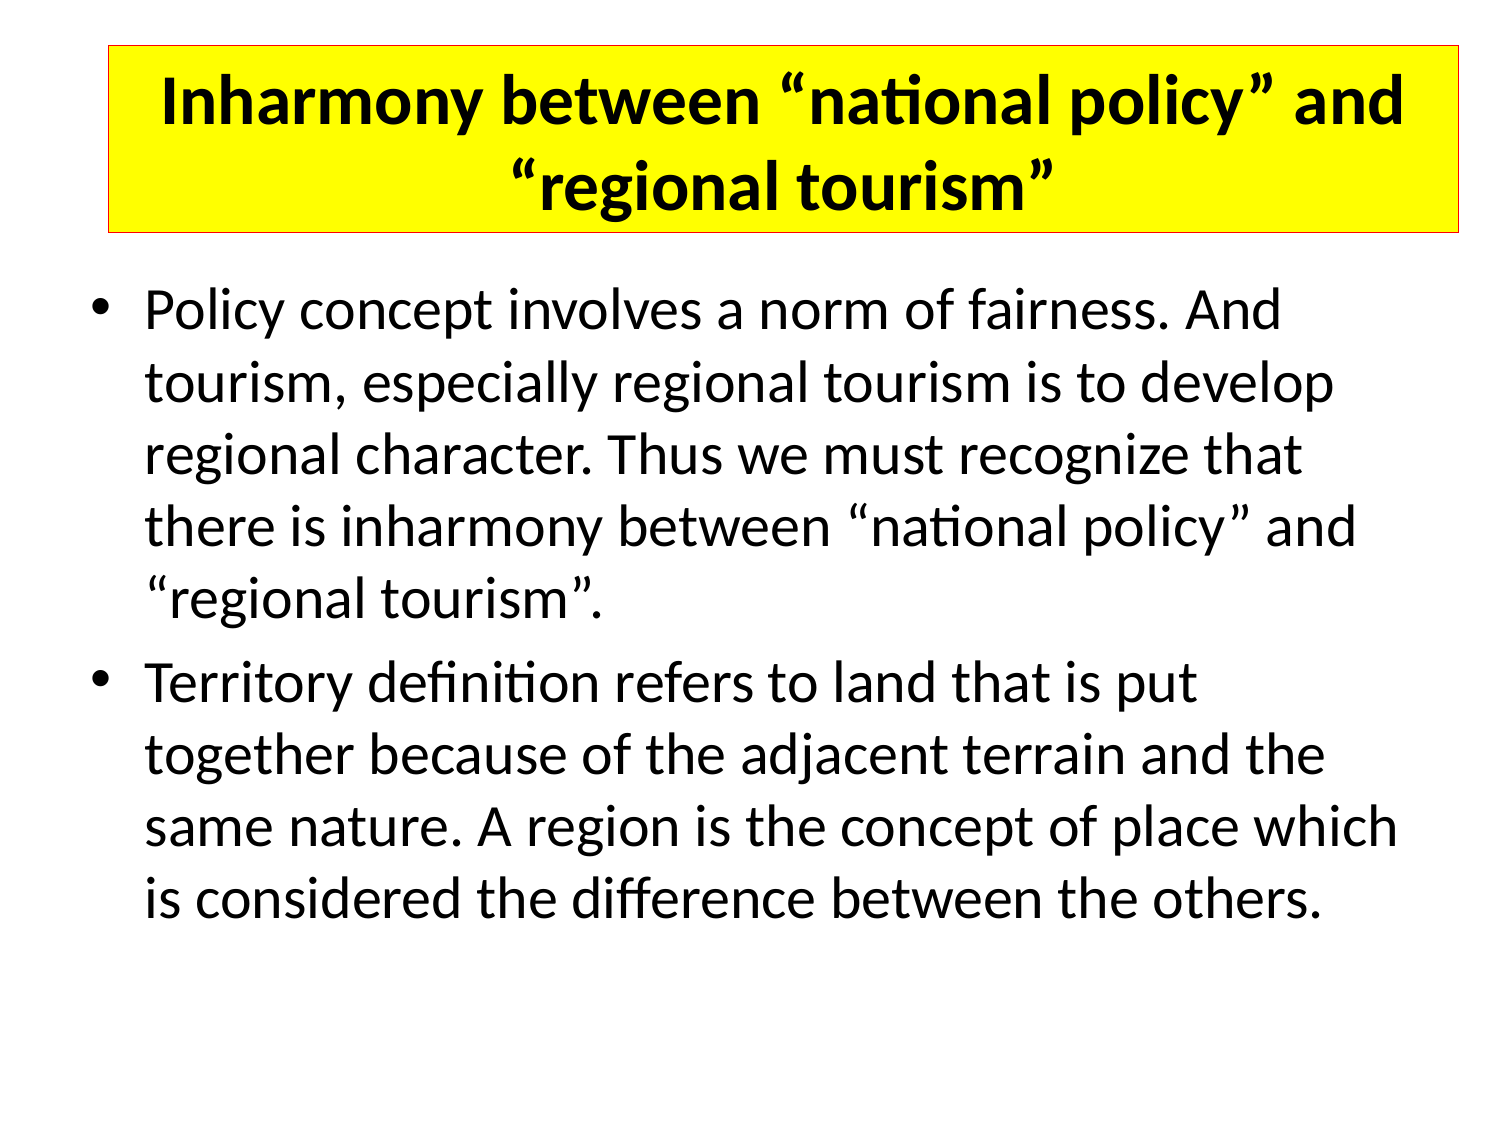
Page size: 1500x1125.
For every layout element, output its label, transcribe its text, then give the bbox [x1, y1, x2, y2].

list Policy concept involves a norm of fairness. And tourism, especially regional tourism is to develop regional character. Thus we must recognize that there is inharmony between “national policy” and “regional tourism”. Territory definition refers to land that is put together because of the adjacent terrain and the same nature. A region is the concept of place which is considered the difference between the others. [75, 262, 1425, 1005]
title Inharmony between “national policy” and “regional tourism” [108, 45, 1459, 233]
